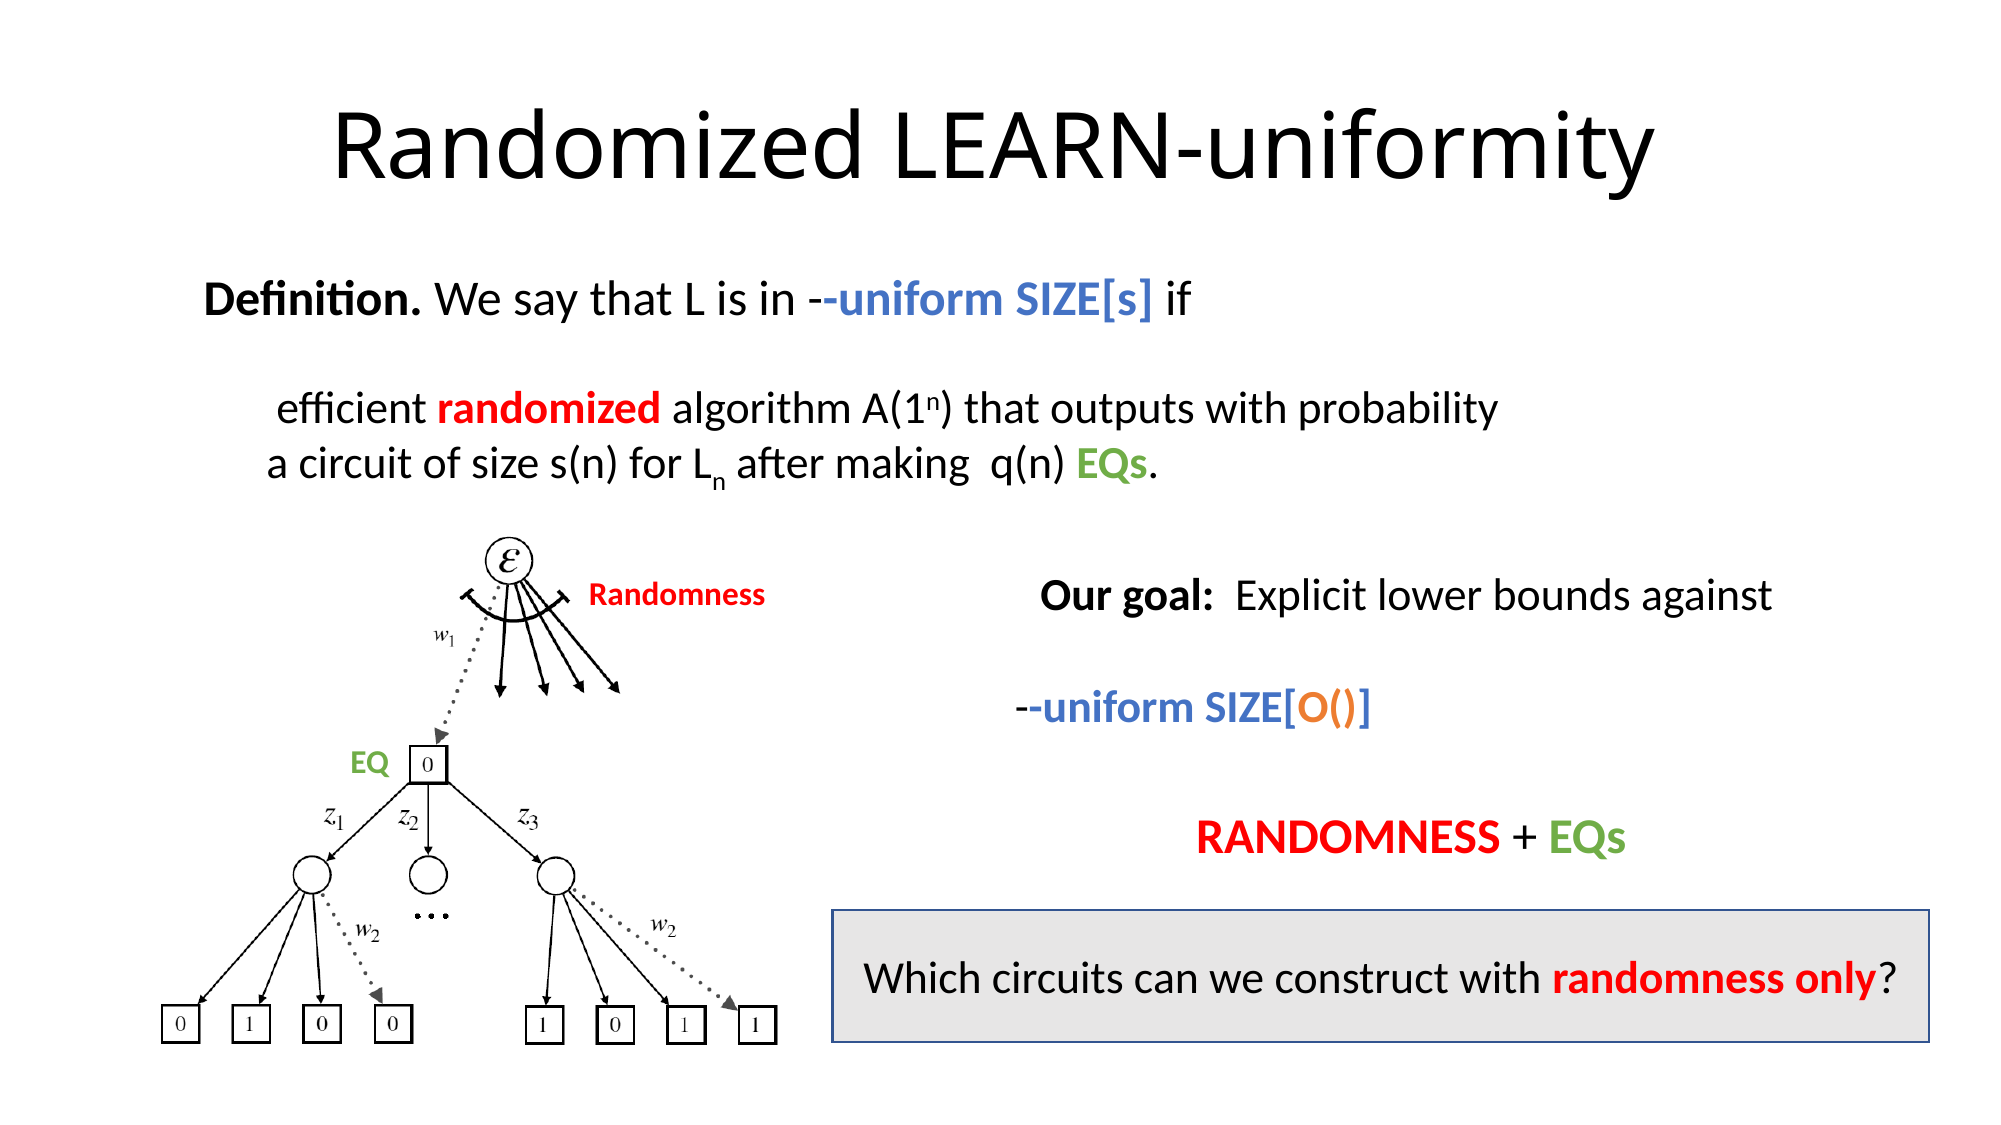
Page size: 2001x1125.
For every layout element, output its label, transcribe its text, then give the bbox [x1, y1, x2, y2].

text_box RANDOMNESS + EQs [1181, 796, 1747, 872]
text_box Which circuits can we construct with randomness only? [846, 940, 1930, 1011]
text_box [846, 909, 1930, 940]
title Randomized LEARN-uniformity [131, 40, 1857, 258]
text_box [154, 530, 846, 1053]
text_box Our goal: Explicit lower bounds against [968, 557, 1857, 627]
text_box [846, 1011, 1930, 1043]
